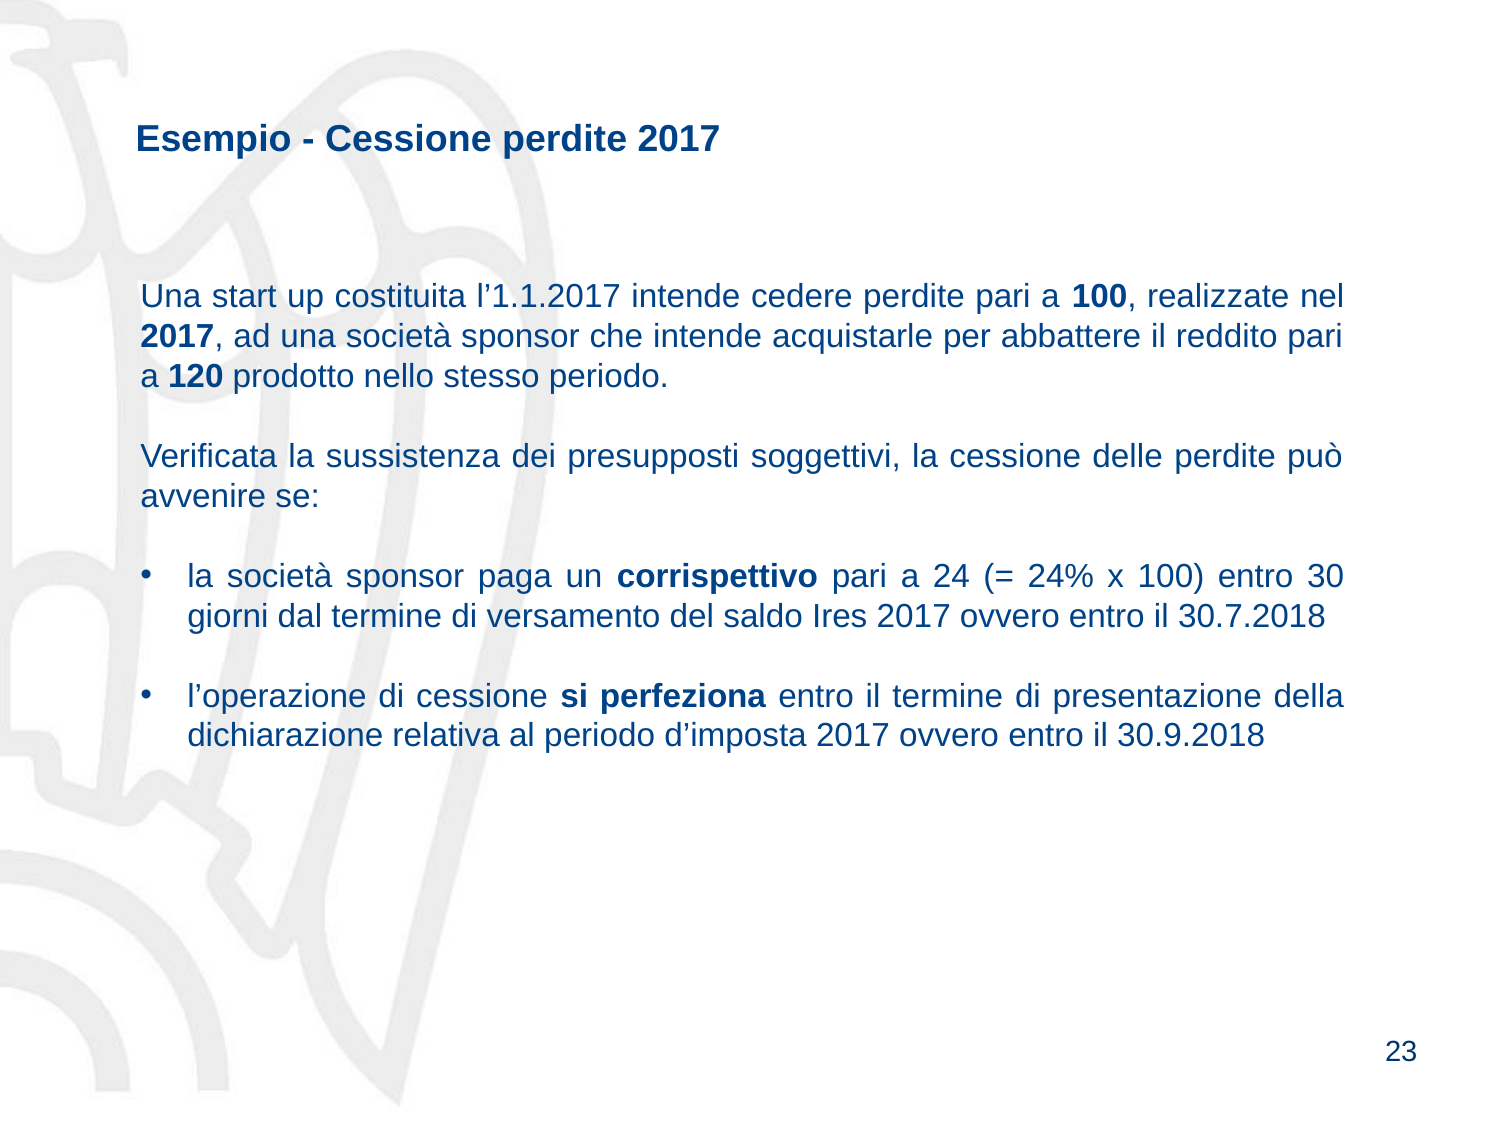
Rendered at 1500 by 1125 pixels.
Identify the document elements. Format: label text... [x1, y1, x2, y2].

text_box Una start up costituita l’1.1.2017 intende cedere perdite pari a 100, realizzate nel 2017, ad una società sponsor che intende acquistarle per abbattere il reddito pari a 120 prodotto nello stesso periodo. Verificata la sussistenza dei presupposti soggettivi, la cessione delle perdite può avvenire se: la società sponsor paga un corrispettivo pari a 24 (= 24% x 100) entro 30 giorni dal termine di versamento del saldo Ires 2017 ovvero entro il 30.7.2018 l’operazione di cessione si perfeziona entro il termine di presentazione della dichiarazione relativa al periodo d’imposta 2017 ovvero entro il 30.9.2018 [132, 267, 1353, 761]
text_box Esempio - Cessione perdite 2017 [135, 113, 1187, 159]
picture [0, 0, 1500, 1125]
slide_number 23 [1074, 1023, 1426, 1073]
